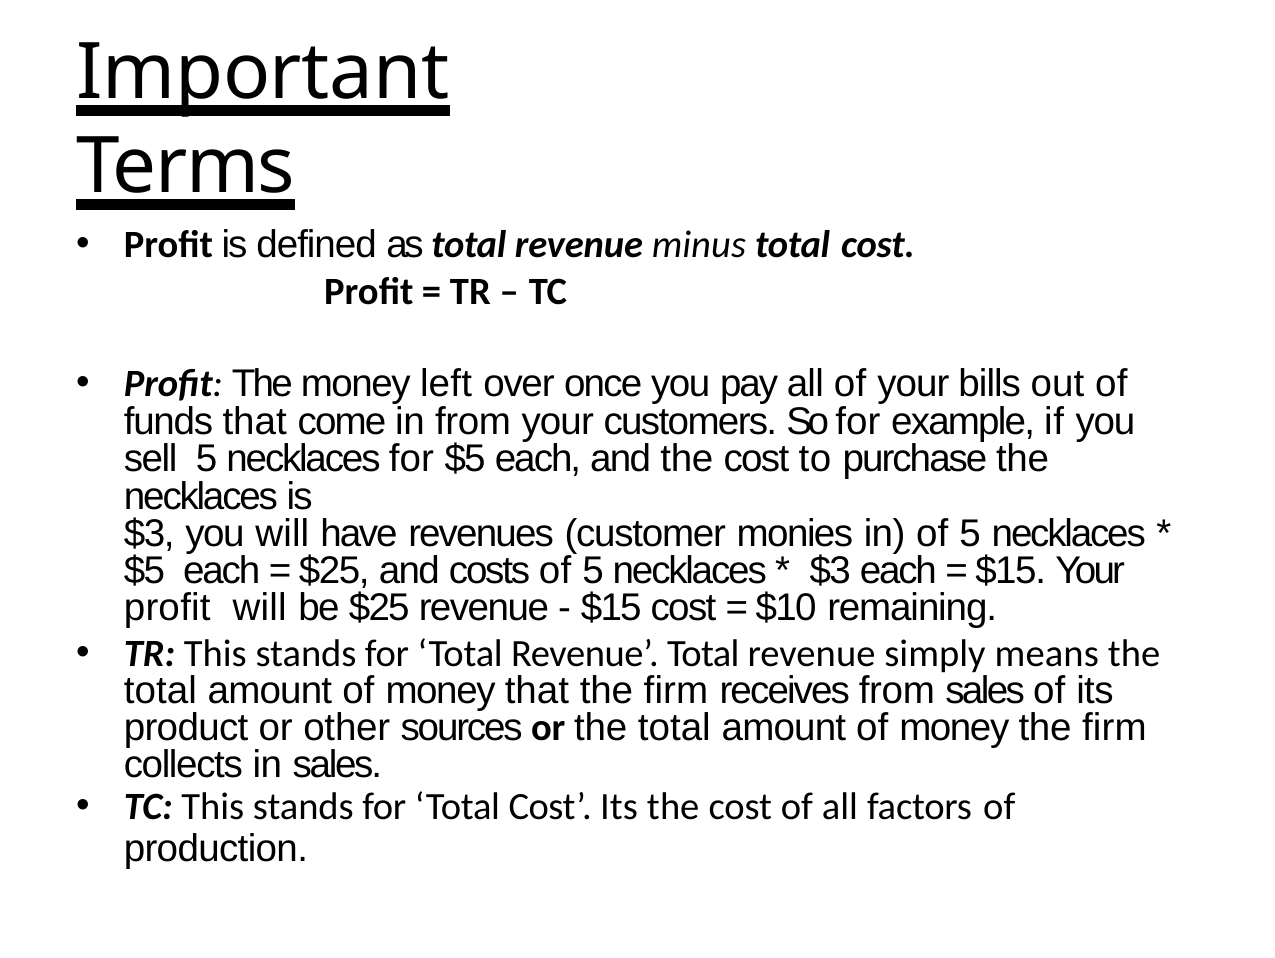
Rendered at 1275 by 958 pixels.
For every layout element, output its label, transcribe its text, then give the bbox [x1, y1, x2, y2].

title Important Terms [74, 18, 619, 208]
text_box Profit is defined as total revenue minus total cost. Profit = TR – TC Profit: The money left over once you pay all of your bills out of funds that come in from your customers. So for example, if you sell 5 necklaces for $5 each, and the cost to purchase the necklaces is $3, you will have revenues (customer monies in) of 5 necklaces * $5 each = $25, and costs of 5 necklaces * $3 each = $15. Your profit will be $25 revenue - $15 cost = $10 remaining. TR: This stands for ‘Total Revenue’. Total revenue simply means the total amount of money that the firm receives from sales of its product or other sources or the total amount of money the firm collects in sales. TC: This stands for ‘Total Cost’. Its the cost of all factors of production. [74, 216, 1195, 870]
